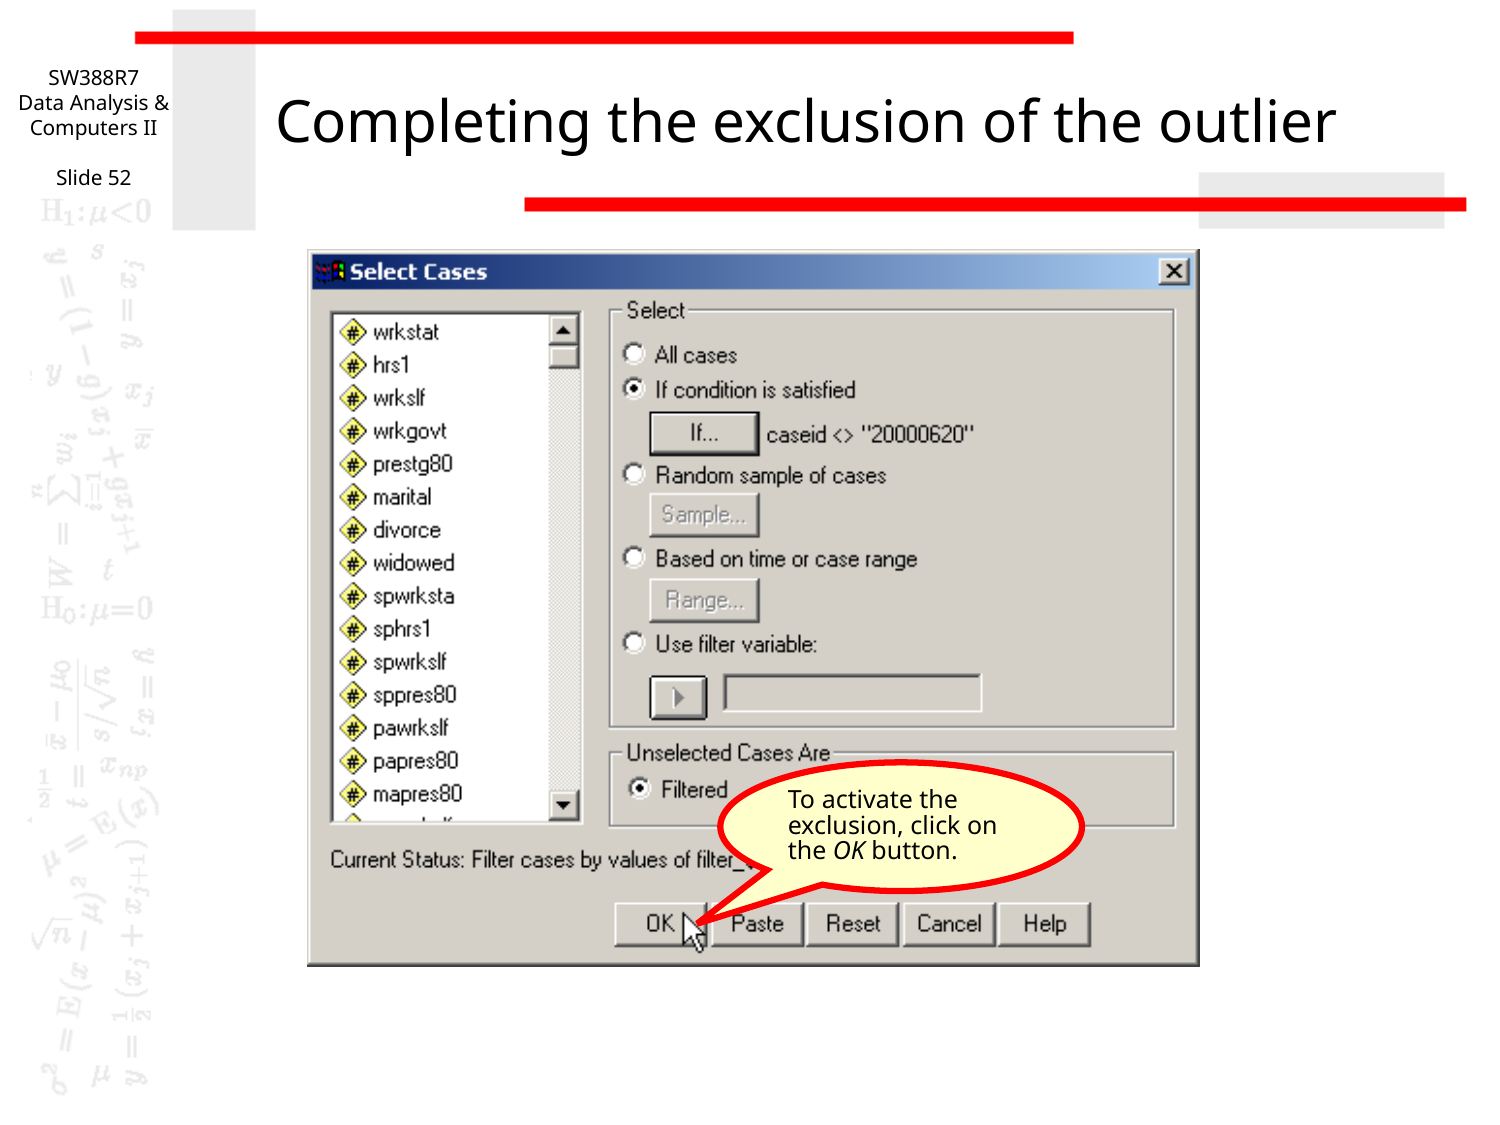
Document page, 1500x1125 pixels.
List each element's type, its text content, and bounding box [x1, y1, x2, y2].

picture [18, 0, 1500, 1108]
slide_number SW388R7 Data Analysis & Computers II Slide 52 [0, 50, 187, 200]
title Completing the exclusion of the outlier [187, 50, 1425, 200]
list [306, 249, 1201, 967]
